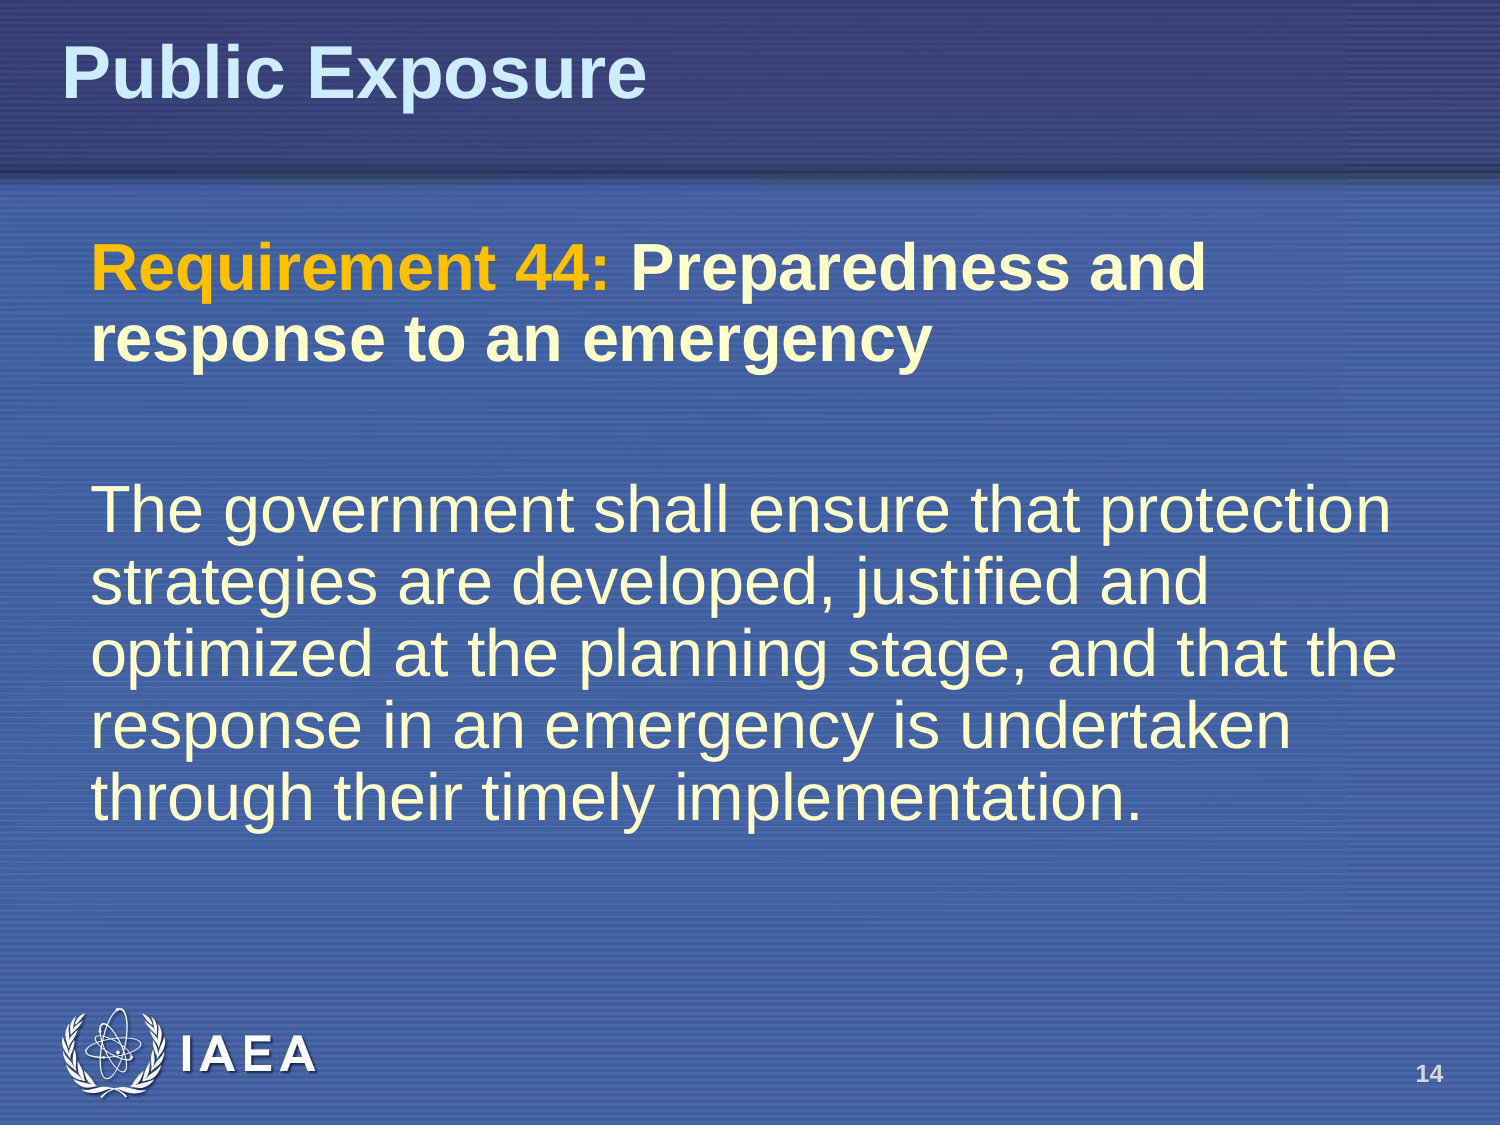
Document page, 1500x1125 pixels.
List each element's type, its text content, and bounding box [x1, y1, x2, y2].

list Requirement 44: Preparedness and response to an emergency The government shall ensure that protection strategies are developed, justified and optimized at the planning stage, and that the response in an emergency is undertaken through their timely implementation. [75, 224, 1425, 975]
slide_number 14 [1374, 1050, 1459, 1099]
picture [0, 0, 1500, 1125]
title Public Exposure [46, 16, 1447, 142]
